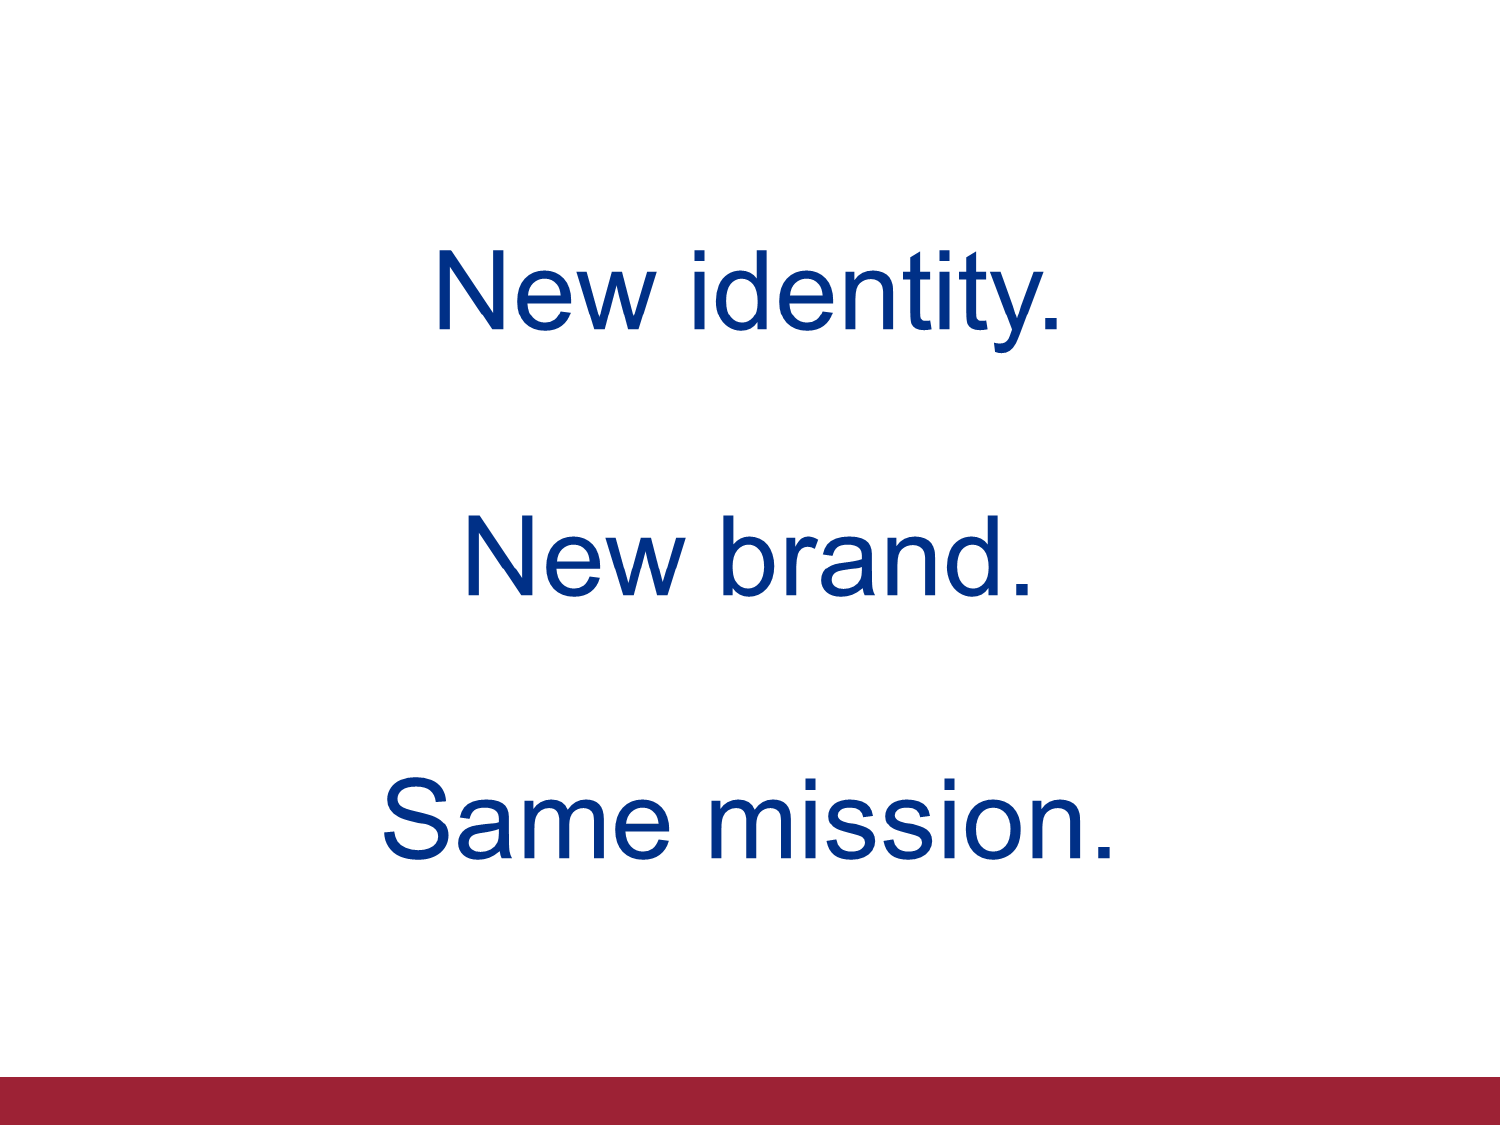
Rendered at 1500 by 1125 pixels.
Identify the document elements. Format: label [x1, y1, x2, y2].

picture [150, 187, 1349, 951]
